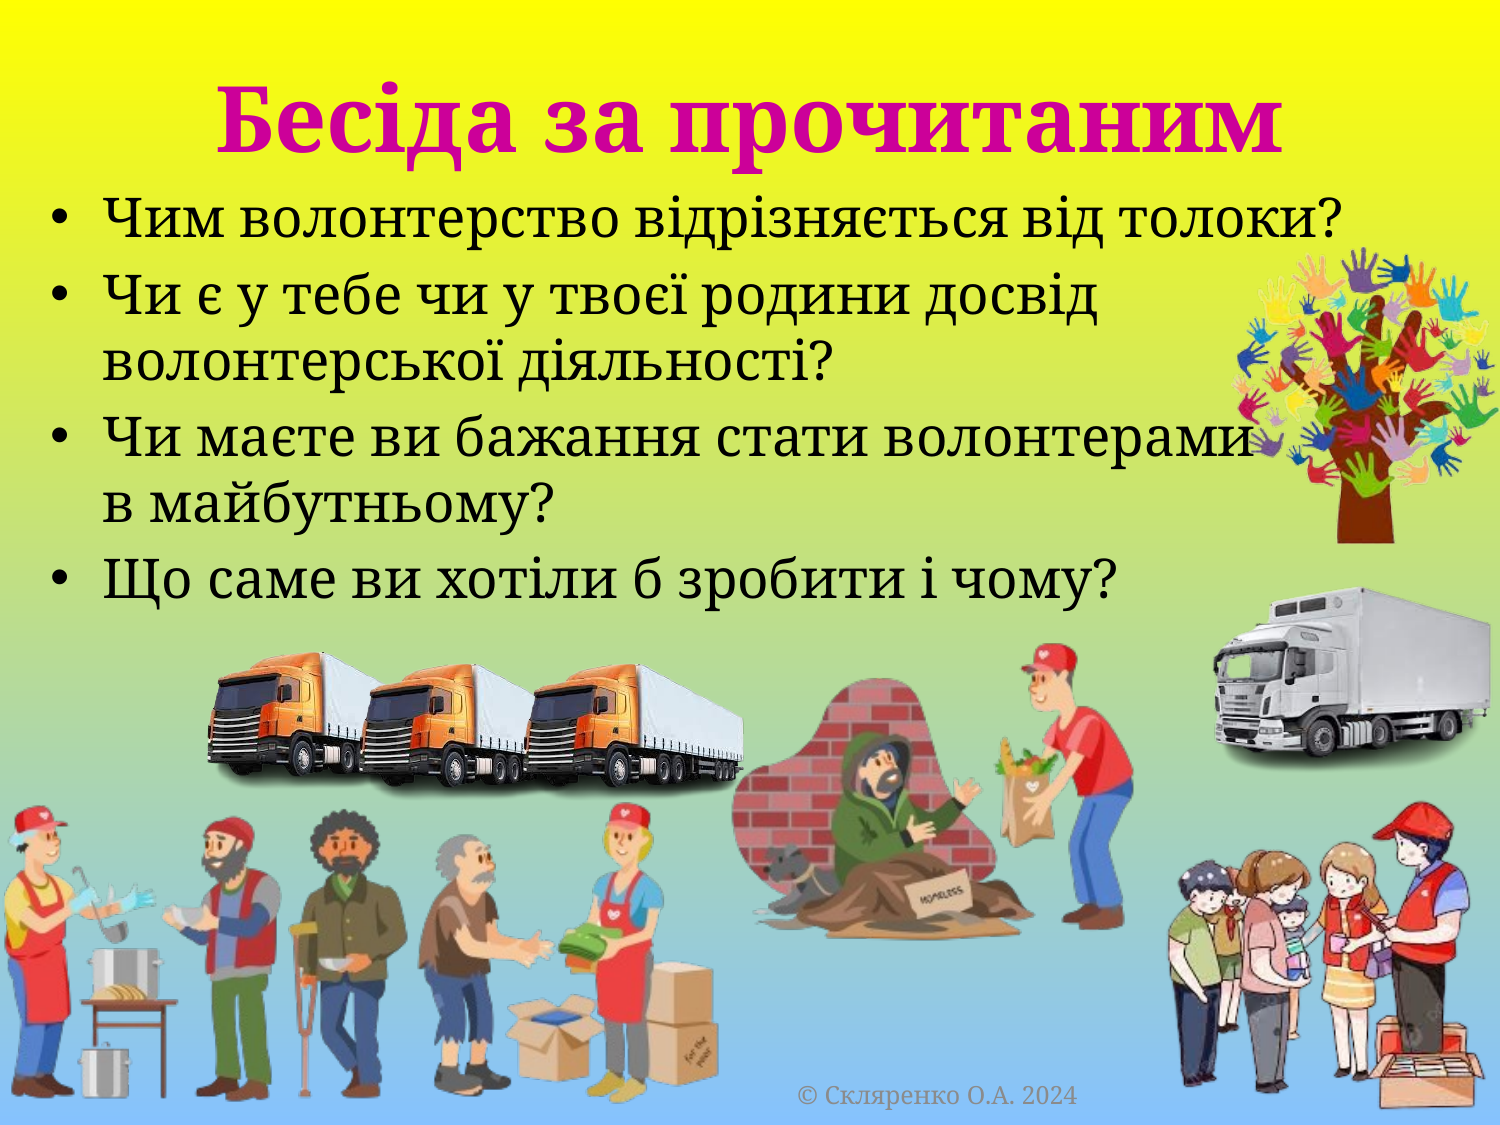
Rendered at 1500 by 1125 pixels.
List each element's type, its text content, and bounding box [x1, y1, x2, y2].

picture [0, 550, 1500, 1125]
footer © Скляренко О.А. 2024 [770, 1065, 1137, 1125]
title Бесіда за прочитаним [75, 45, 1425, 188]
list Чим волонтерство відрізняється від толоки? Чи є у тебе чи у твоєї родини досвід волонтерської діяльності? Чи маєте ви бажання стати волонтерами в майбутньому? Що саме ви хотіли б зробити і чому? [35, 175, 1386, 657]
picture [1231, 245, 1500, 546]
